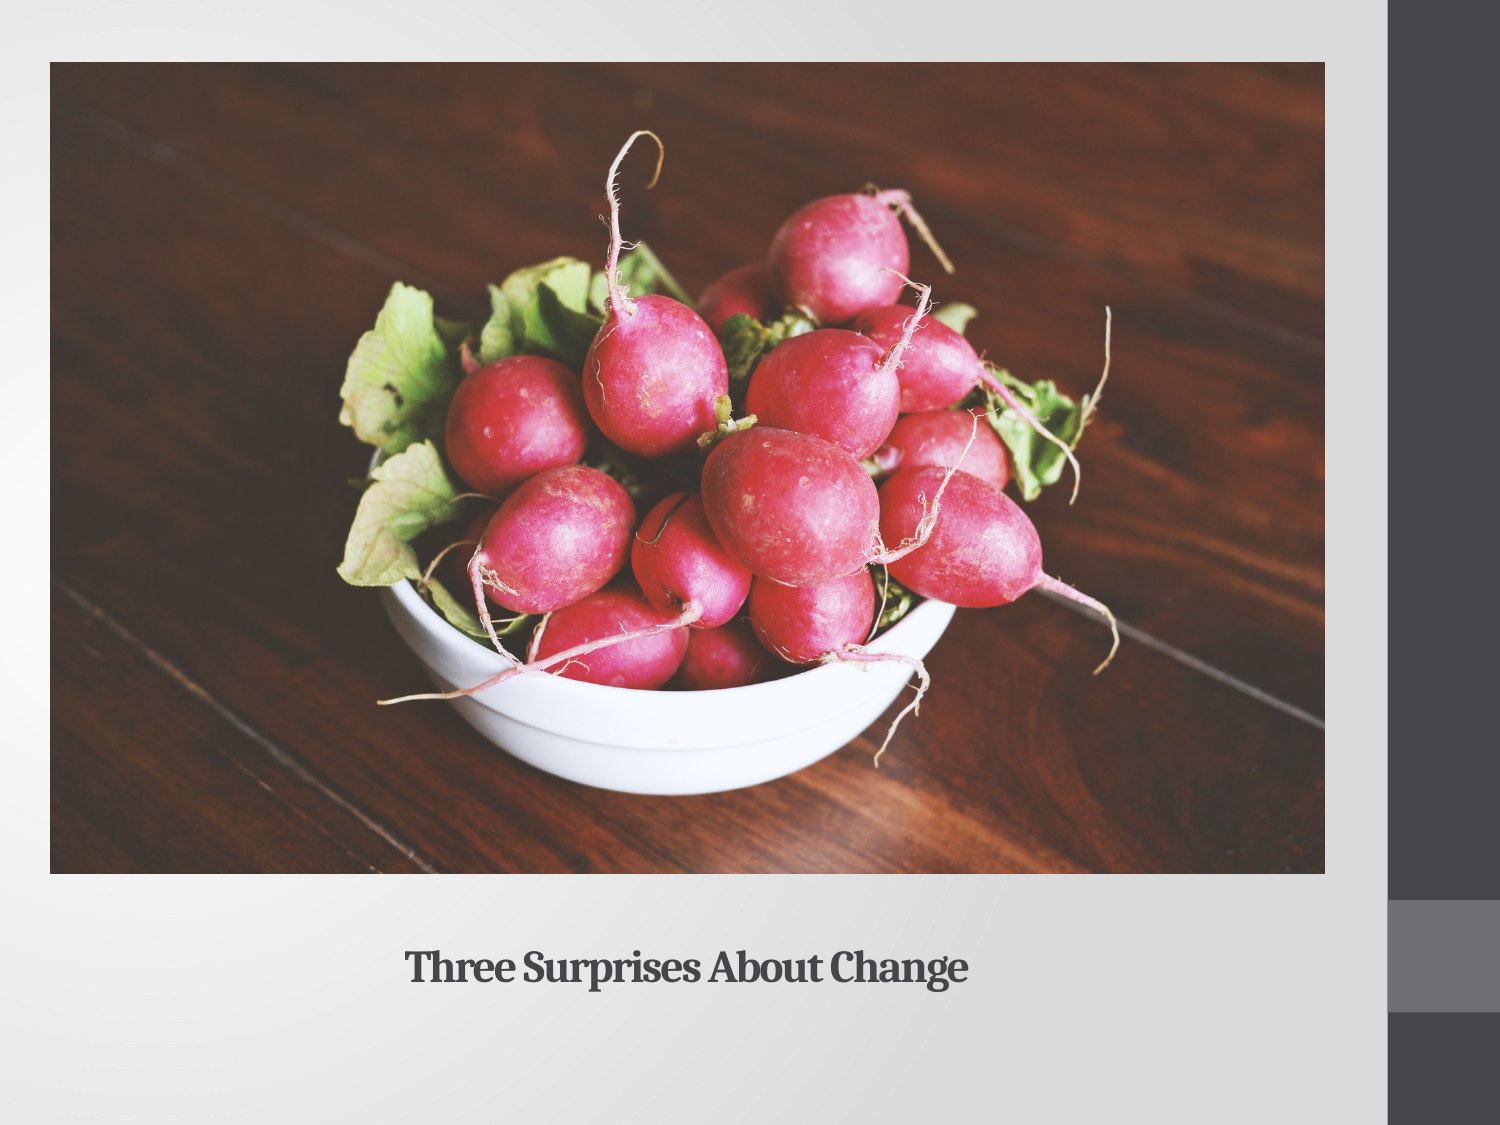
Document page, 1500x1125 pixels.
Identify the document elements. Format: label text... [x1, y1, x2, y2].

title Three Surprises About Change [50, 901, 1325, 999]
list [49, 61, 1326, 874]
